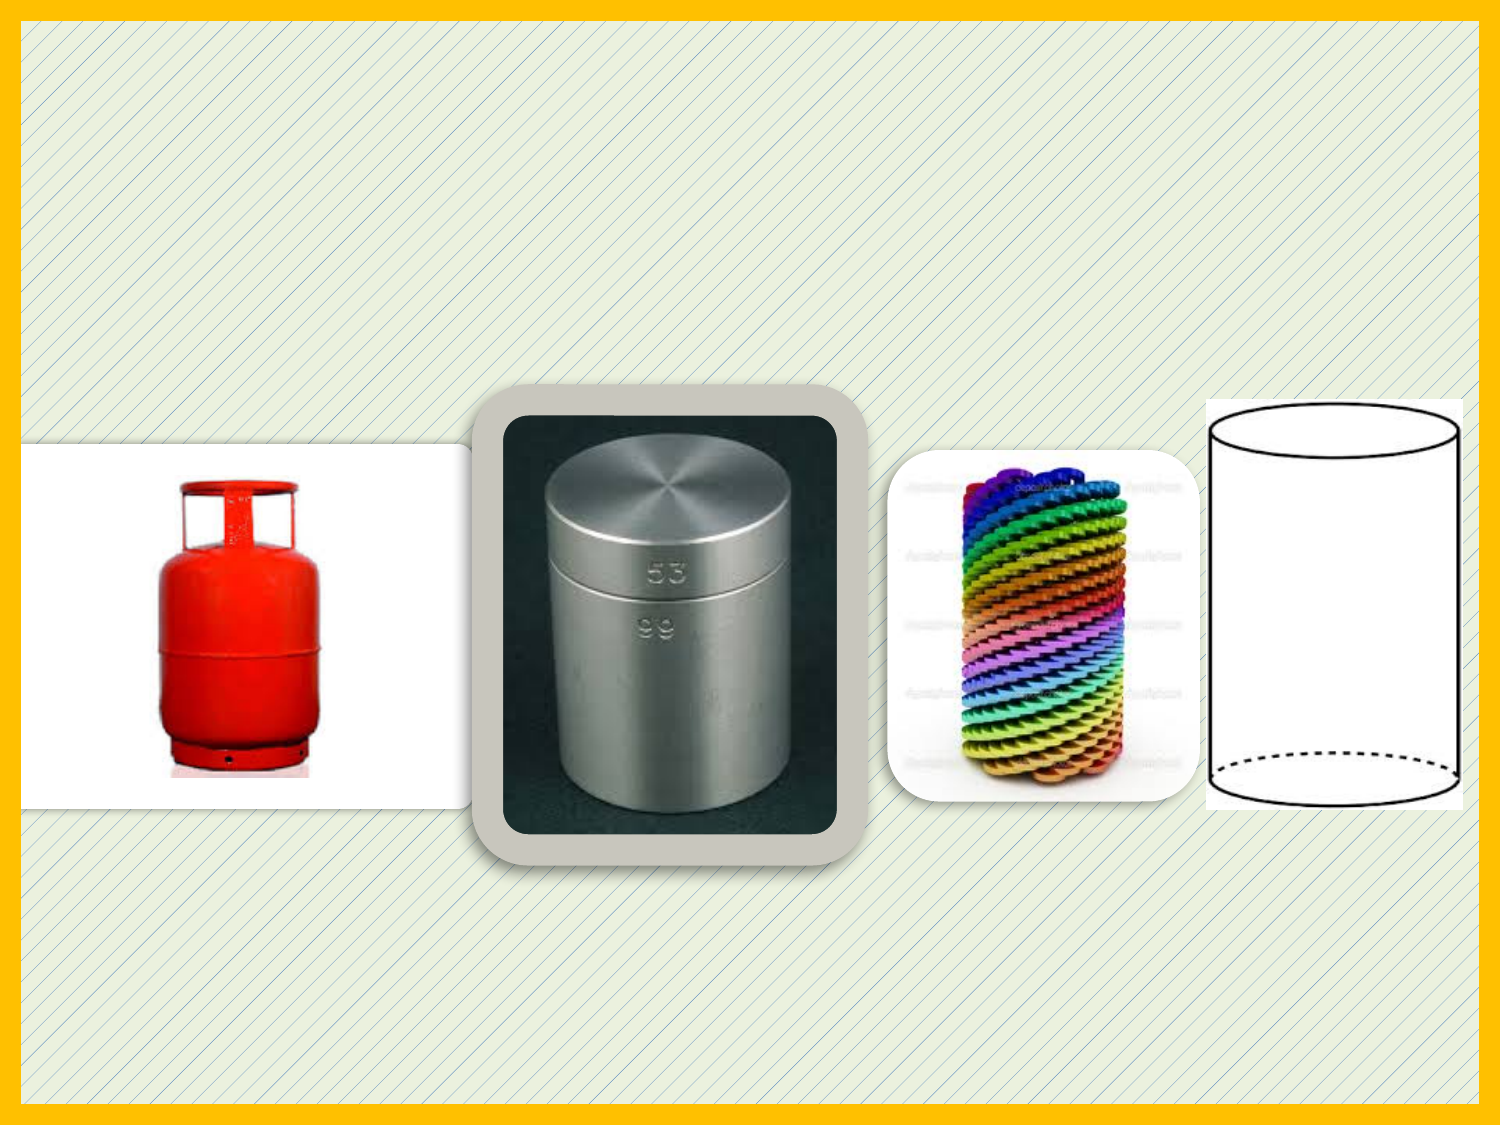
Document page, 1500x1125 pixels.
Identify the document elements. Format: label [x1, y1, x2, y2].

picture [1205, 399, 1463, 811]
text_box [0, 0, 1500, 1125]
picture [887, 449, 1201, 802]
picture [487, 399, 853, 851]
picture [37, 474, 443, 779]
